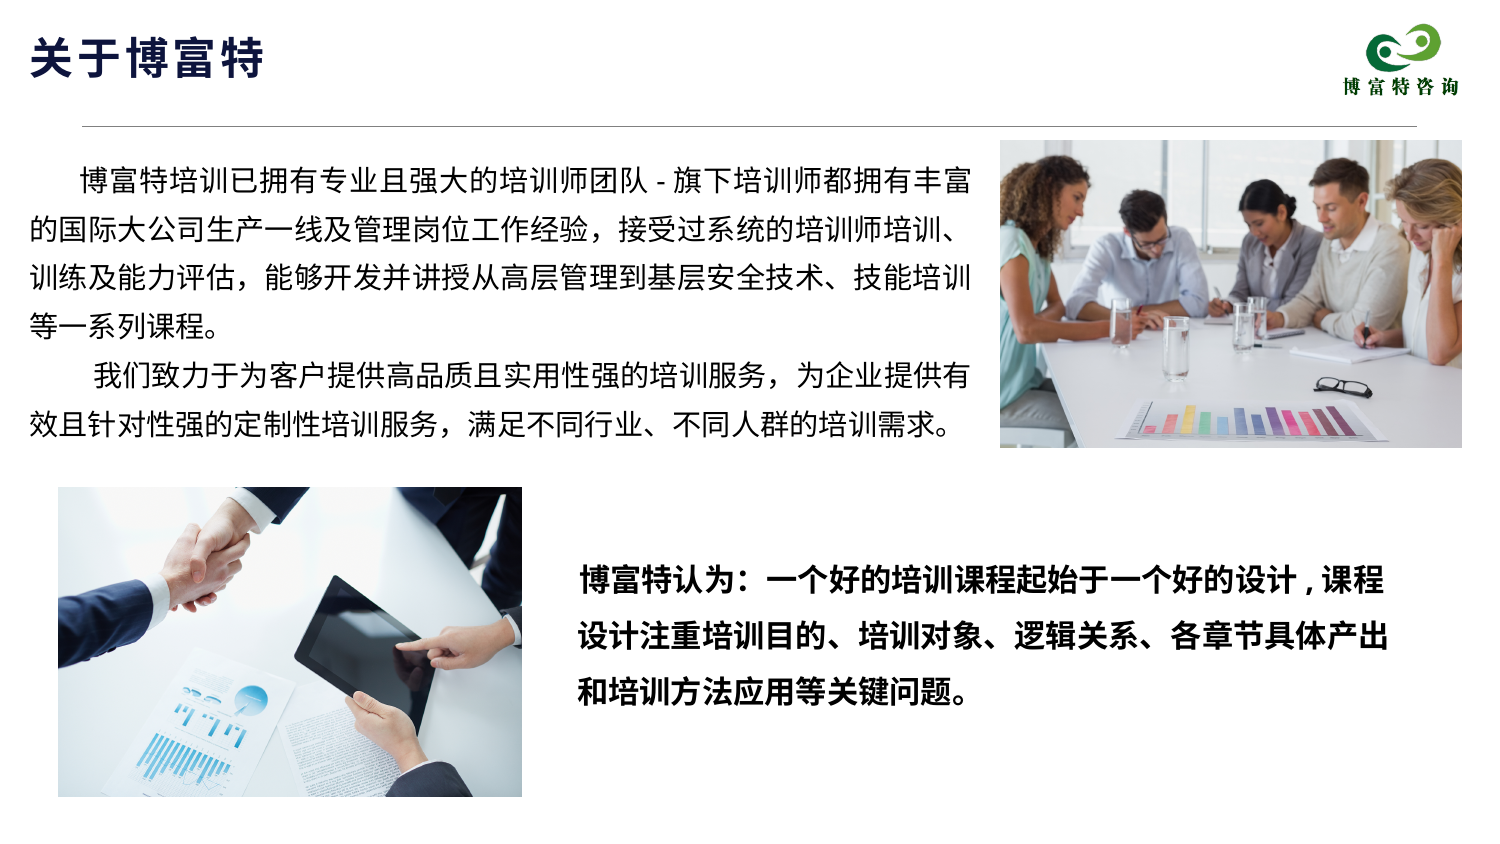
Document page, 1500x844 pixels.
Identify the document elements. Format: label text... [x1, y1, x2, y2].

text_box 博富特培训已拥有专业且强大的培训师团队-旗下培训师都拥有丰富的国际大公司生产一线及管理岗位工作经验，接受过系统的培训师培训、训练及能力评估，能够开发并讲授从高层管理到基层安全技术、技能培训等一系列课程。 我们致力于为客户提供高品质且实用性强的培训服务，为企业提供有效且针对性强的定制性培训服务，满足不同行业、不同人群的培训需求。 [14, 140, 988, 449]
picture [1329, 23, 1477, 98]
text_box 博富特认为：一个好的培训课程起始于一个好的设计,课程设计注重培训目的、培训对象、逻辑关系、各章节具体产出和培训方法应用等关键问题。 [562, 534, 1407, 718]
picture [58, 487, 523, 797]
text_box 关于博富特 [14, 23, 854, 97]
picture [1000, 140, 1462, 448]
